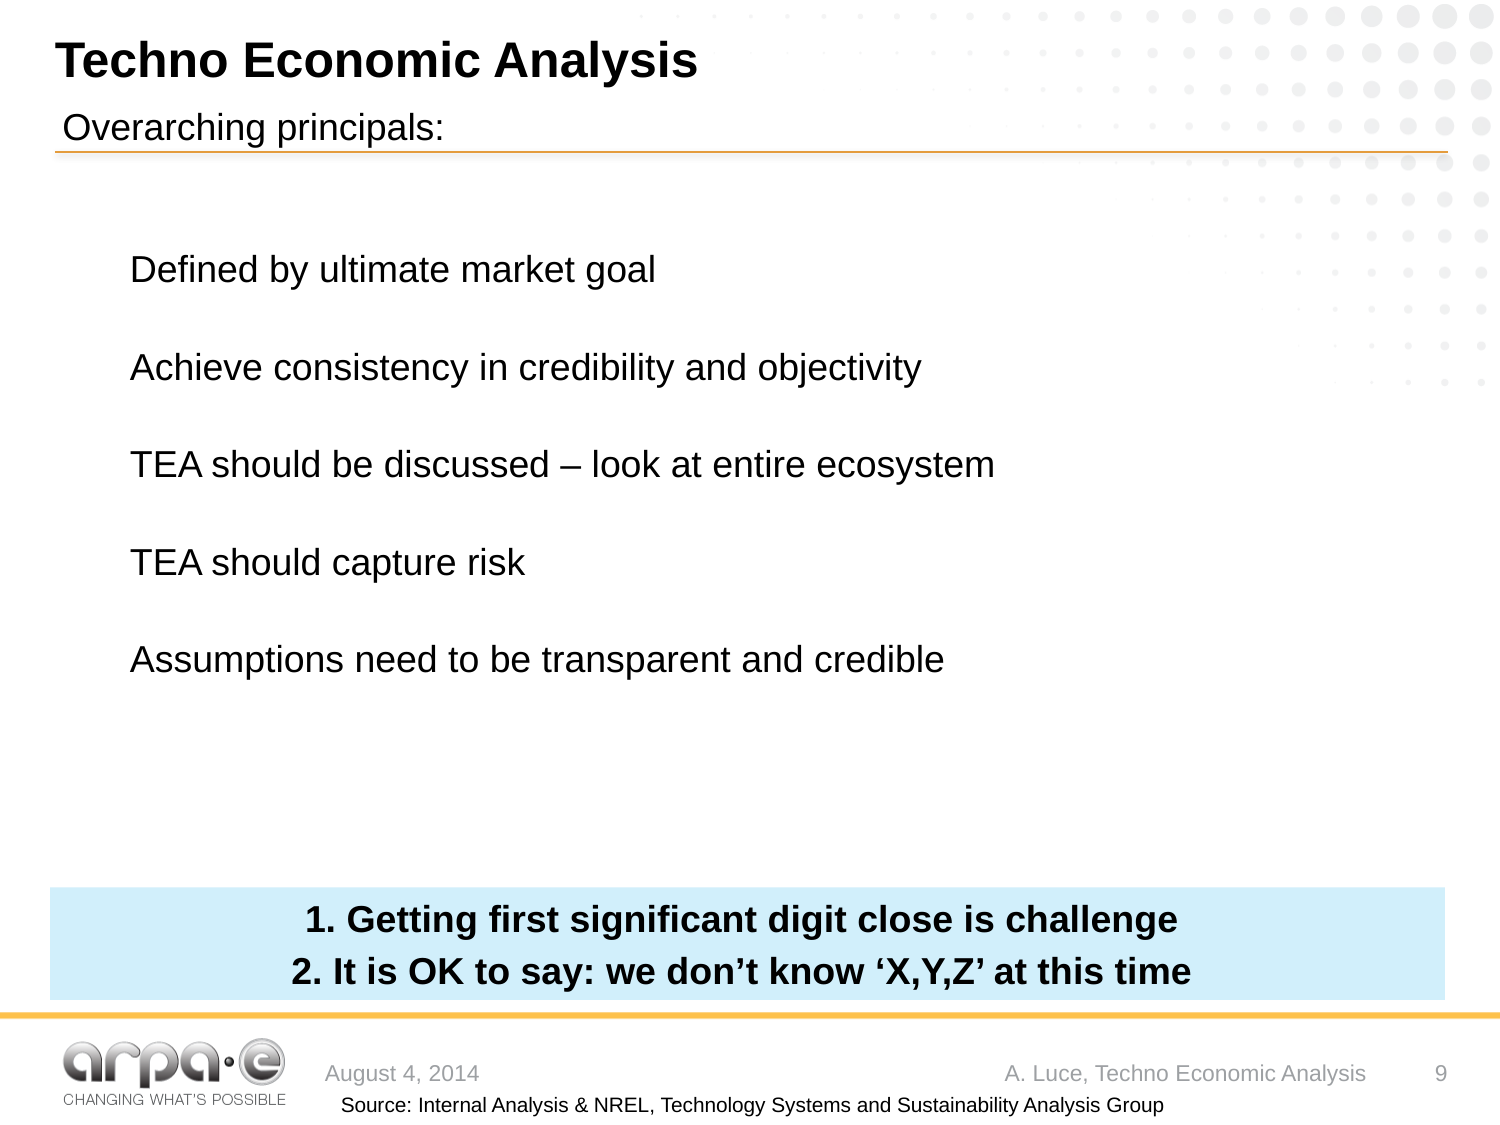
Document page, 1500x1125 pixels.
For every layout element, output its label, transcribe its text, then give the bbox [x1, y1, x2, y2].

list Overarching principals: [62, 87, 1450, 163]
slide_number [324, 1042, 612, 1103]
footer A. Luce, Techno Economic Analysis [624, 1042, 1367, 1103]
list Defined by ultimate market goal Achieve consistency in credibility and objectivity TEA should be discussed – look at entire ecosystem TEA should capture risk Assumptions need to be transparent and credible [55, 200, 1450, 877]
picture [0, 0, 1500, 416]
slide_number 9 [1379, 1042, 1448, 1103]
picture [0, 998, 1500, 1113]
text_box Source: Internal Analysis & NREL, Technology Systems and Sustainability Analysis Group [325, 1084, 1179, 1125]
list 1. Getting first significant digit close is challenge 2. It is OK to say: we don’t know ‘X,Y,Z’ at this time [50, 887, 1445, 1000]
title Techno Economic Analysis [55, 13, 1448, 88]
